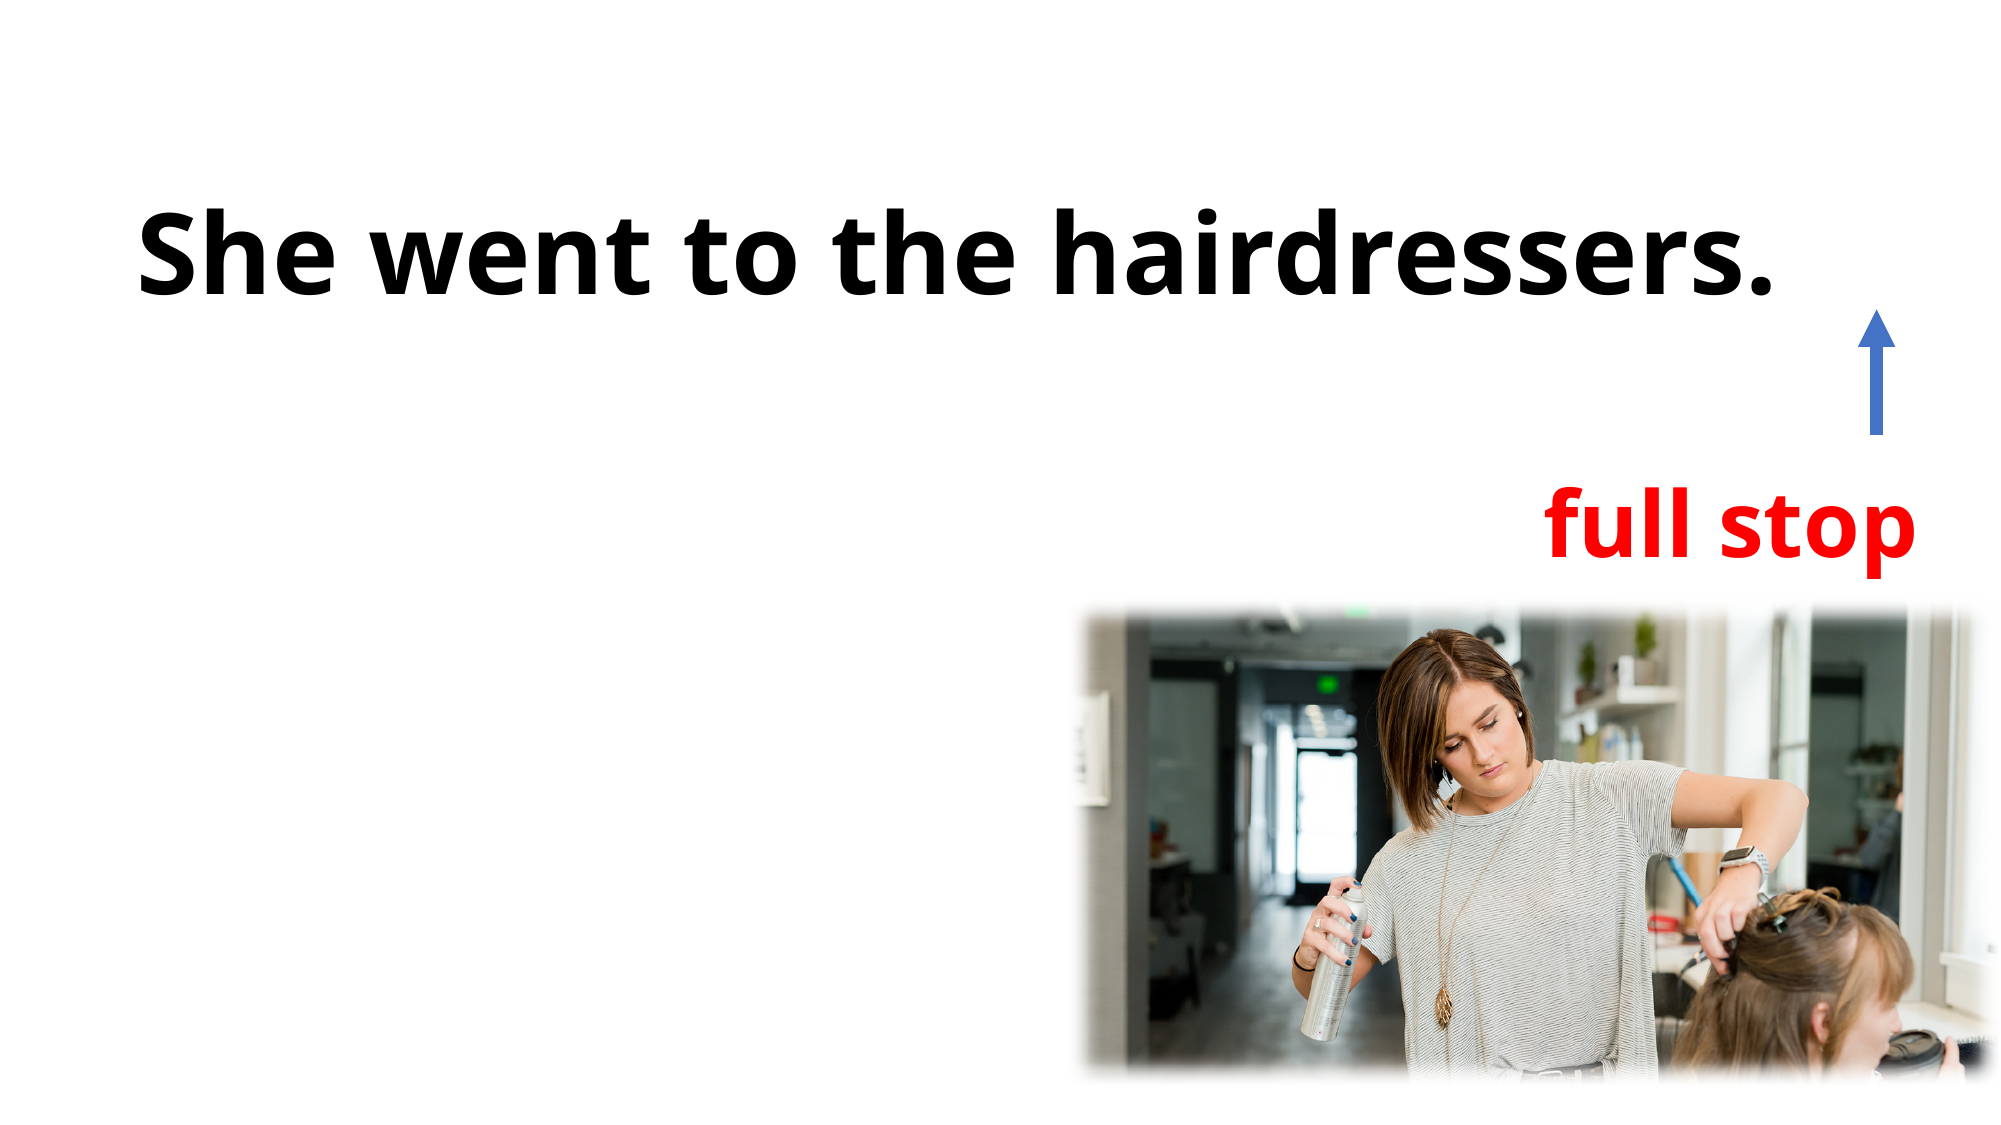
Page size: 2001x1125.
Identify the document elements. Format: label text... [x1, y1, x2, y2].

text_box full stop [1528, 458, 1979, 584]
picture [1068, 598, 2000, 1086]
text_box She went to the hairdressers. [121, 174, 2000, 325]
